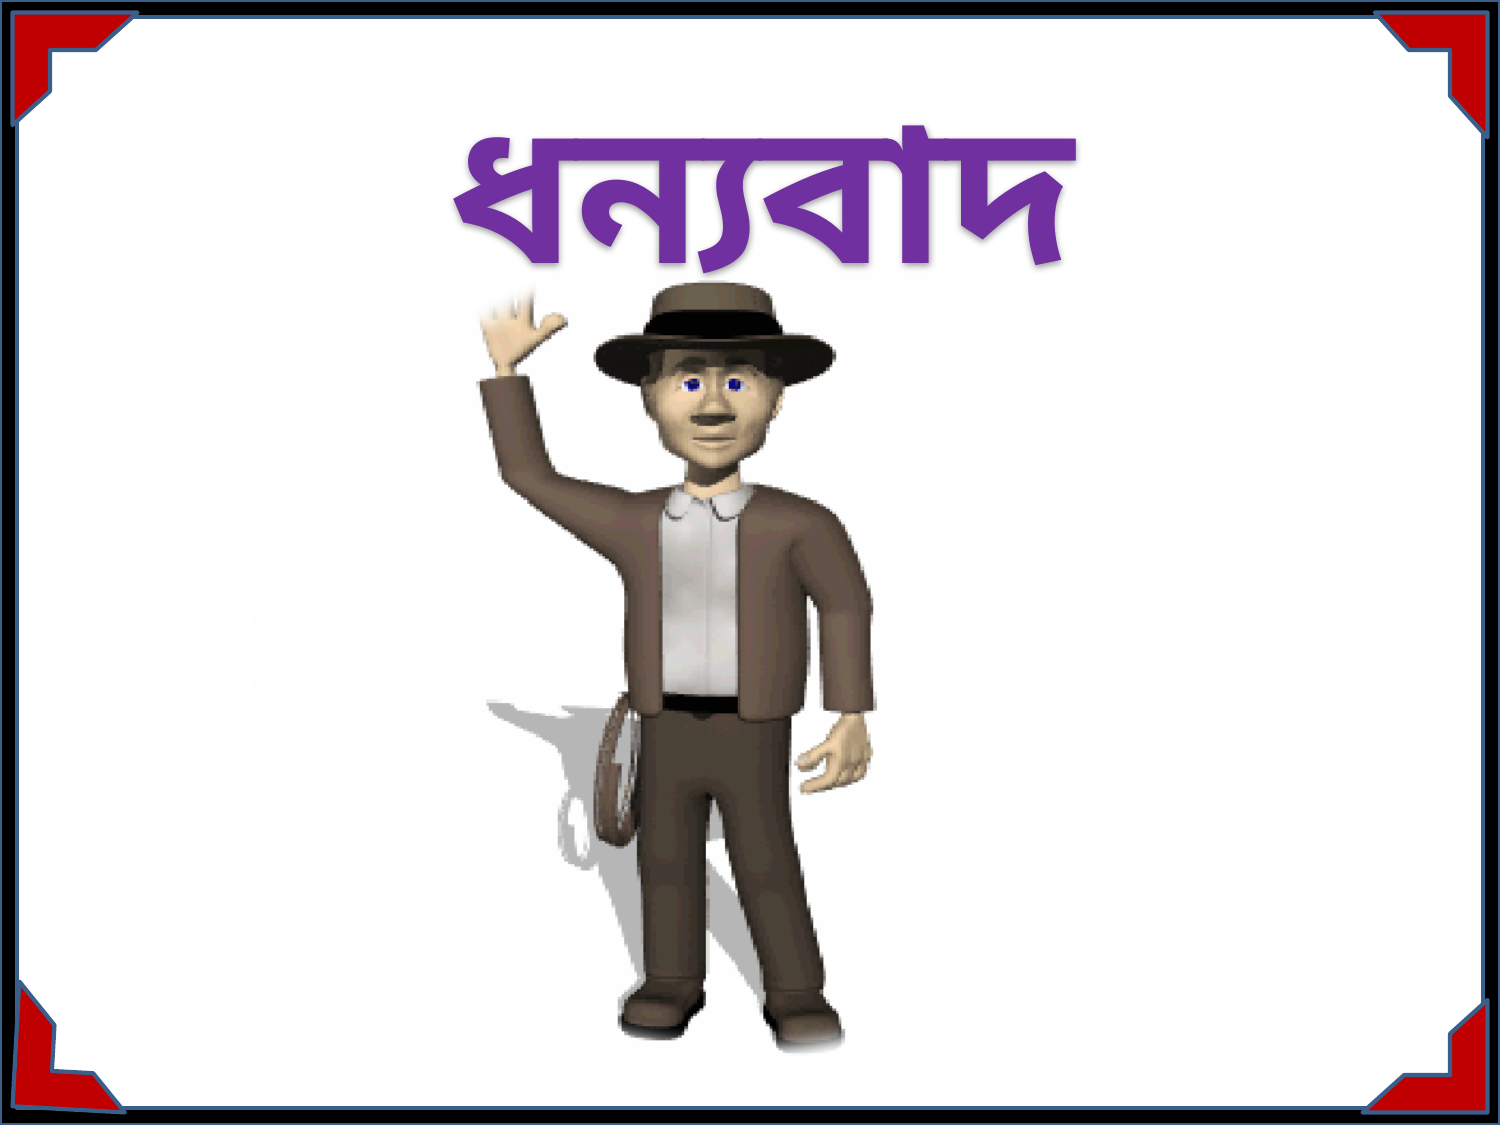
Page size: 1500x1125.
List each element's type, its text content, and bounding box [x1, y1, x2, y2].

text_box [10, 979, 127, 1115]
text_box [10, 10, 140, 127]
text_box [1373, 10, 1490, 140]
text_box [1360, 998, 1490, 1115]
text_box ধন্যবাদ [259, 53, 1266, 314]
picture [249, 237, 1232, 1066]
text_box [0, 0, 1500, 1125]
